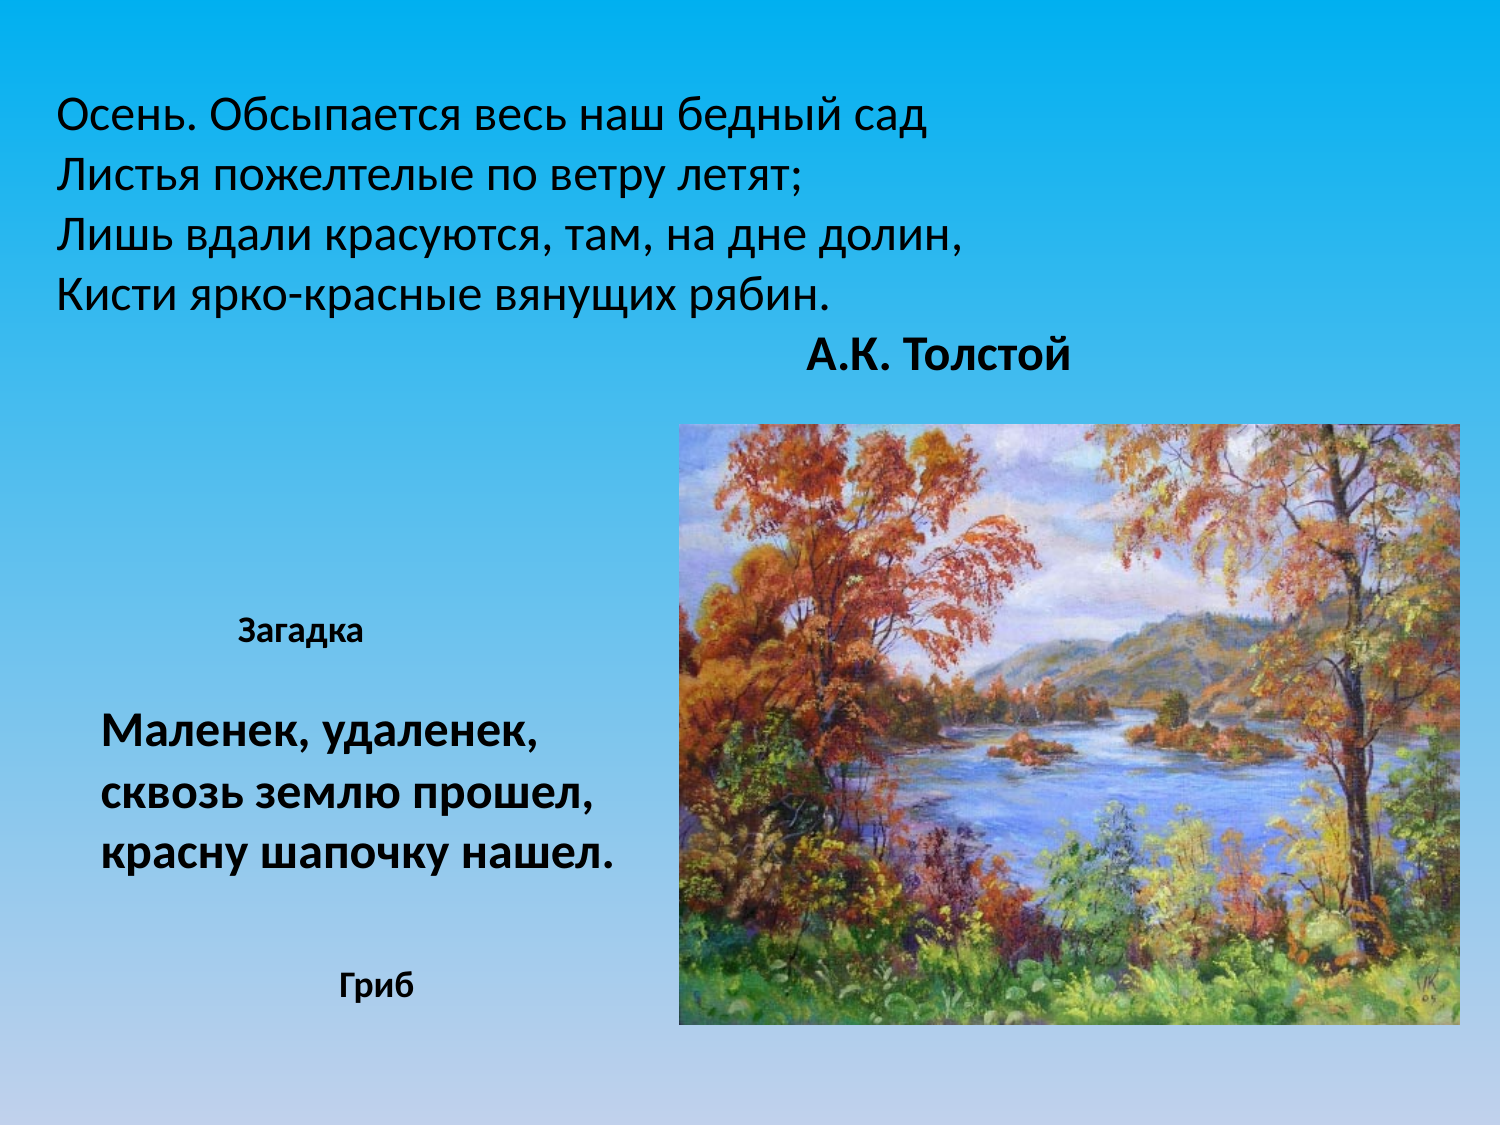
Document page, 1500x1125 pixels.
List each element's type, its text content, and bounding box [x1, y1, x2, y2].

list Маленек, удаленек, сквозь землю прошел, красну шапочку нашел. [29, 680, 673, 977]
text_box Загадка [112, 597, 491, 658]
text_box Гриб [324, 952, 573, 1012]
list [678, 424, 1460, 1026]
title Осень. Обсыпается весь наш бедный сад Листья пожелтелые пo ветру летят; Лишь вдали красуются, там, на дне долин, Кисти ярко-красные вянущих рябин. А.К. Толстой [41, 54, 1152, 407]
